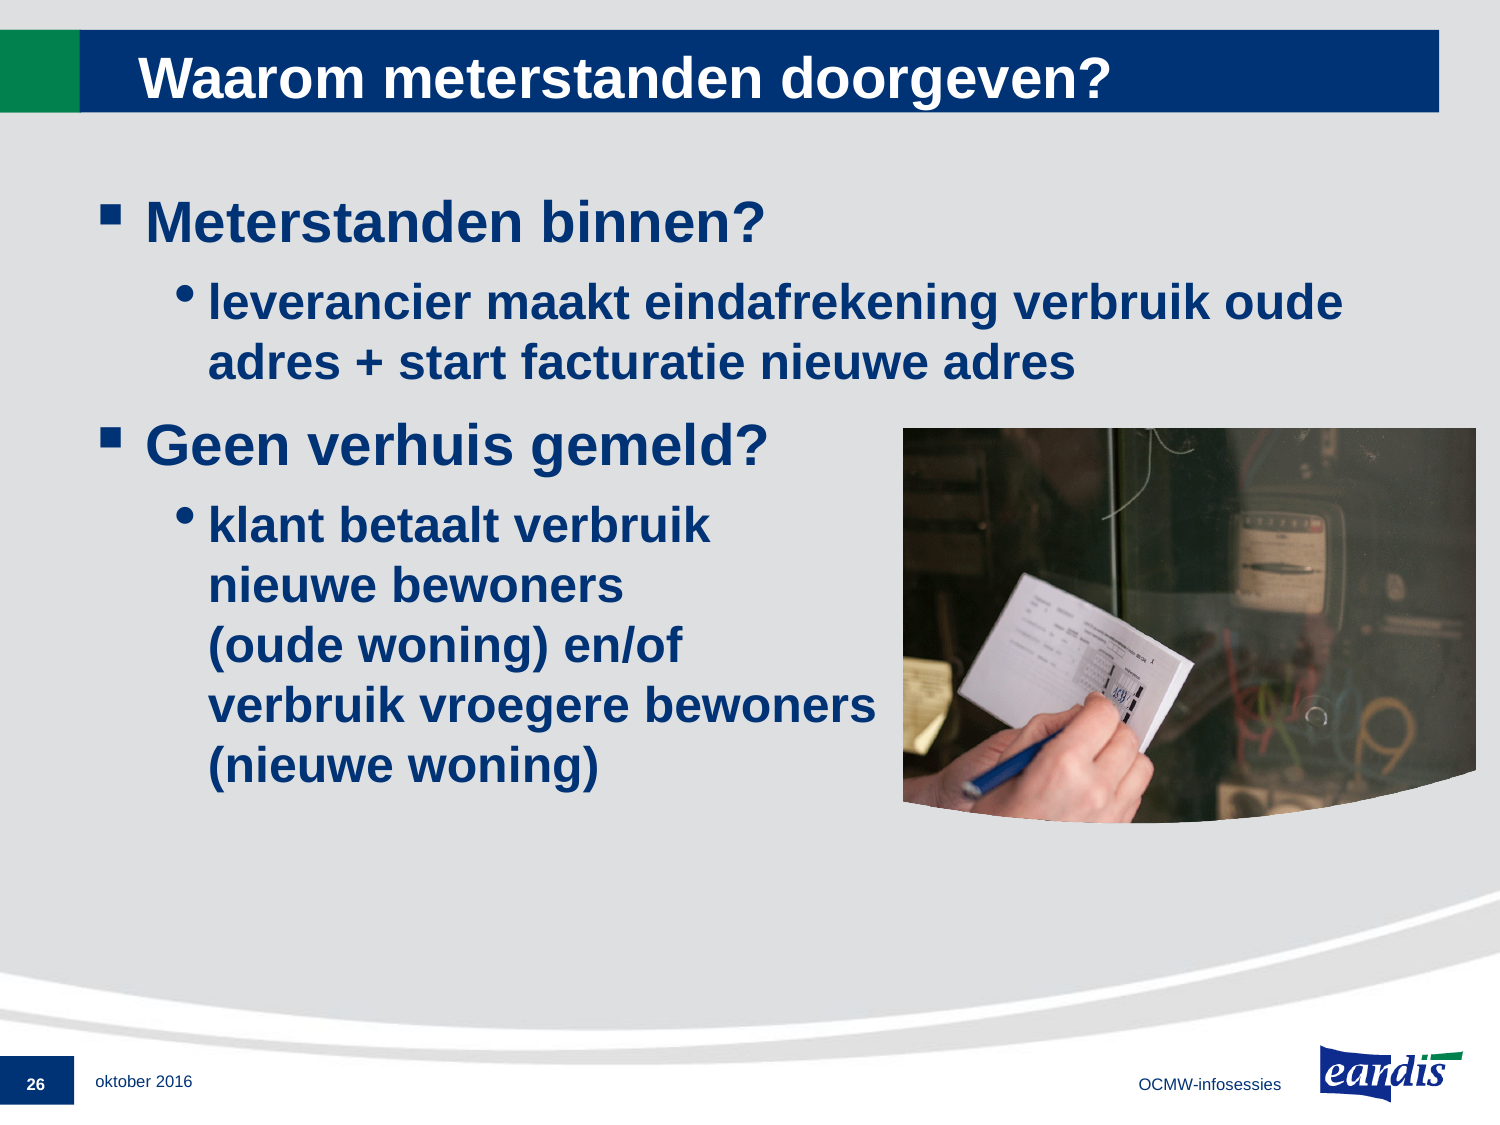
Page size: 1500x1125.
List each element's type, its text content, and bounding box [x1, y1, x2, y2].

slide_number oktober 2016 [95, 1066, 347, 1092]
list Meterstanden binnen? leverancier maakt eindafrekening verbruik oude adres + start facturatie nieuwe adres Geen verhuis gemeld? klant betaalt verbruik nieuwe bewoners (oude woning) en/of verbruik vroegere bewoners (nieuwe woning) [82, 176, 1424, 908]
footer OCMW-infosessies [809, 1050, 1282, 1095]
slide_number 26 [26, 1046, 68, 1095]
title Waarom meterstanden doorgeven? [79, 29, 1440, 113]
picture [0, 0, 1500, 1125]
